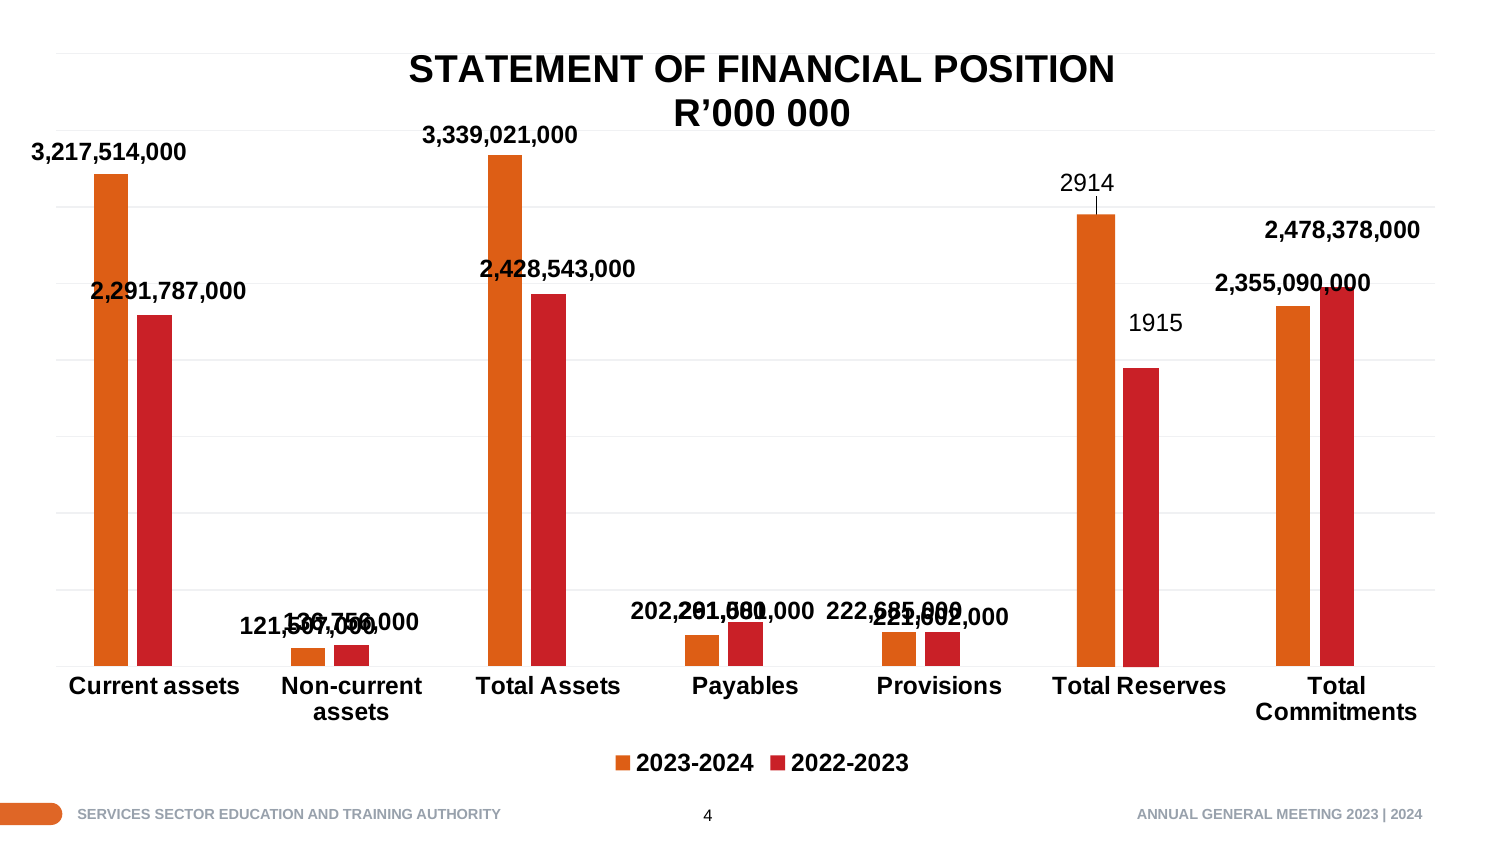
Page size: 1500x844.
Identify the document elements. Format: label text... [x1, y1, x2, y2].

chart [30, 11, 1470, 783]
slide_number 4 [694, 801, 722, 828]
